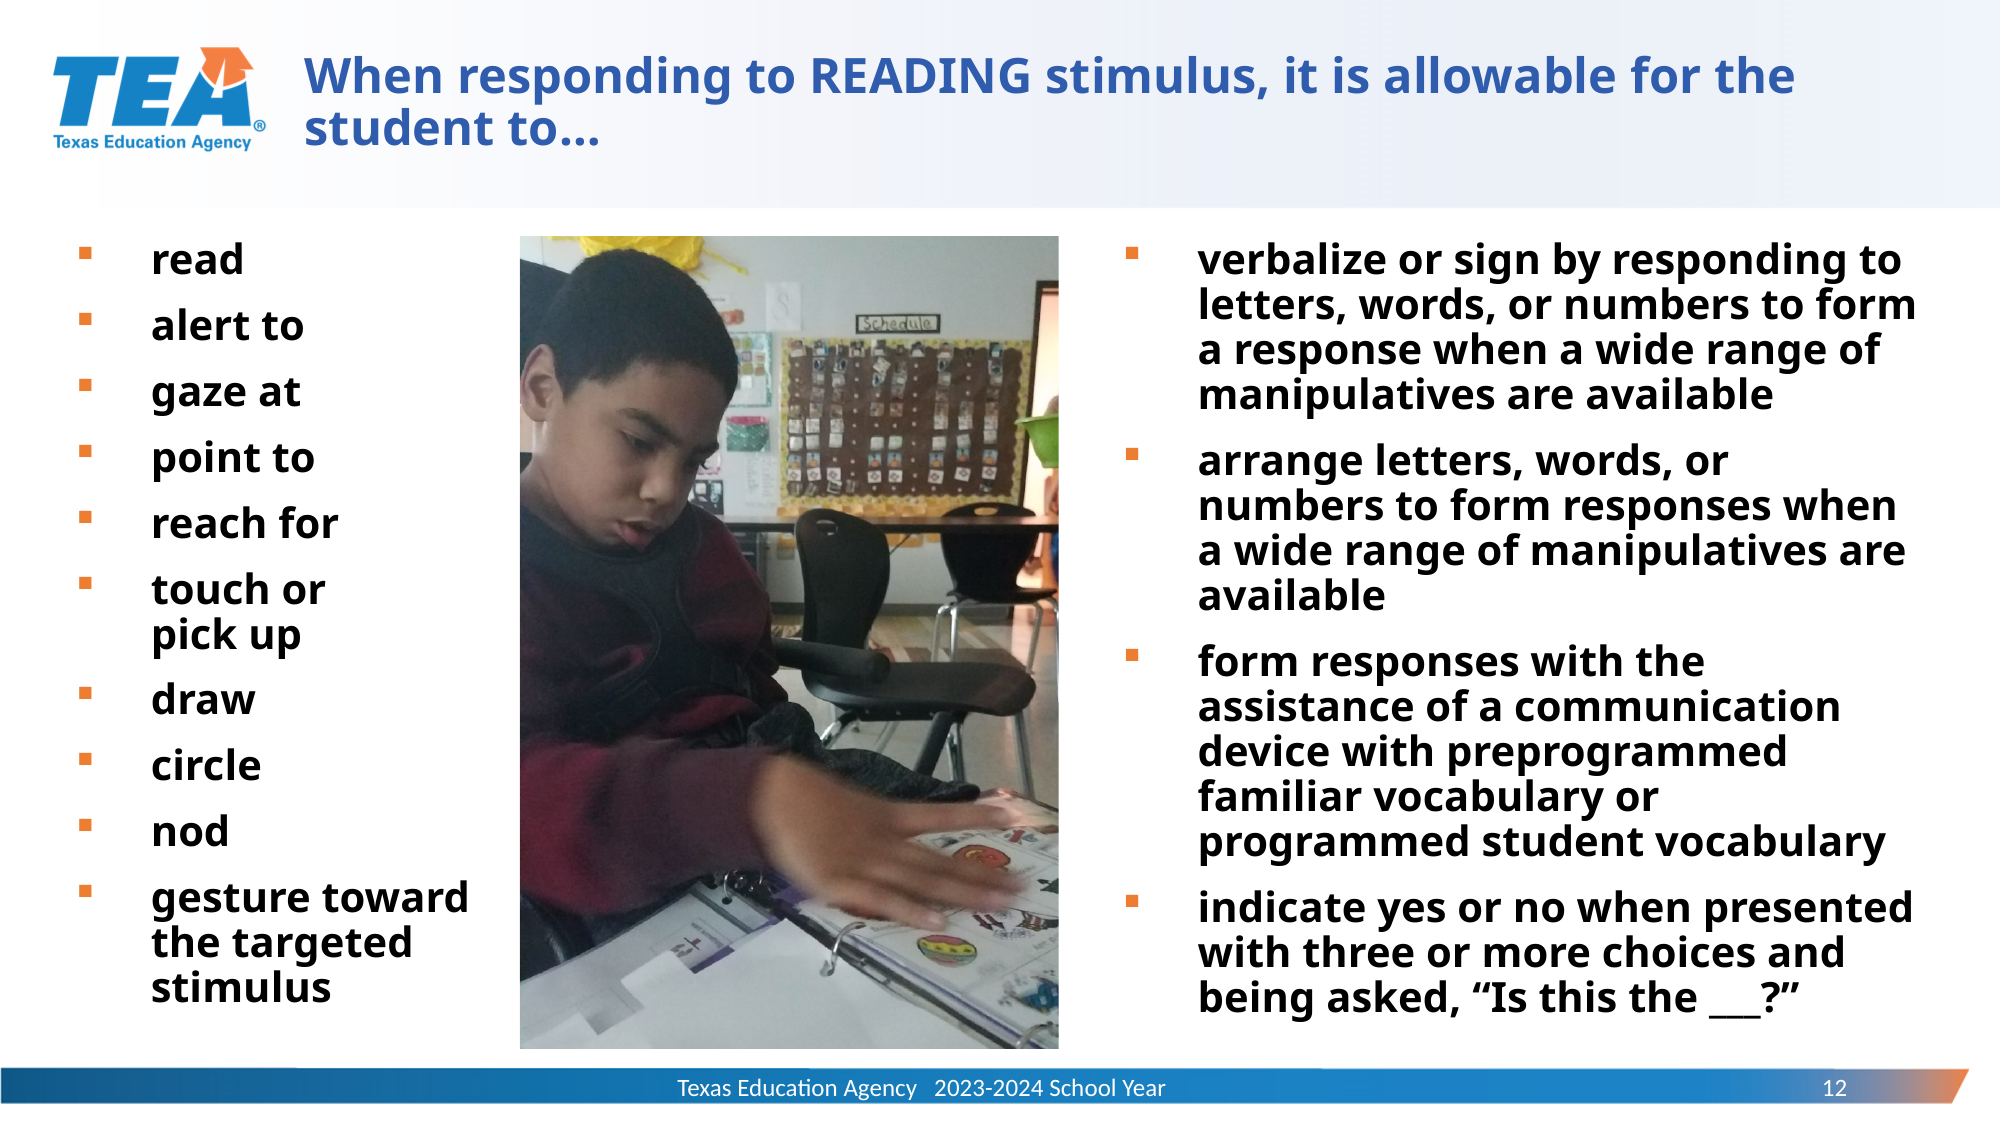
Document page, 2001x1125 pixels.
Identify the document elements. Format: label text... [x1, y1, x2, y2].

picture [0, 0, 2001, 1125]
list read alert to gaze at point to reach for touch or pick up draw circle nod gesture toward the targeted stimulus verbalize or sign by responding to letters, words, or numbers to form a response when a wide range of manipulatives are available arrange letters, words, or numbers to form responses when a wide range of manipulatives are available form responses with the assistance of a communication device with preprogrammed familiar vocabulary or programmed student vocabulary indicate yes or no when presented with three or more choices and being asked, “Is this the ___?” [60, 231, 1937, 1032]
slide_number 12 [1412, 1071, 1863, 1103]
footer Texas Education Agency 2023-2024 School Year [662, 1071, 1338, 1103]
title When responding to READING stimulus, it is allowable for the student to… [289, 43, 1861, 165]
